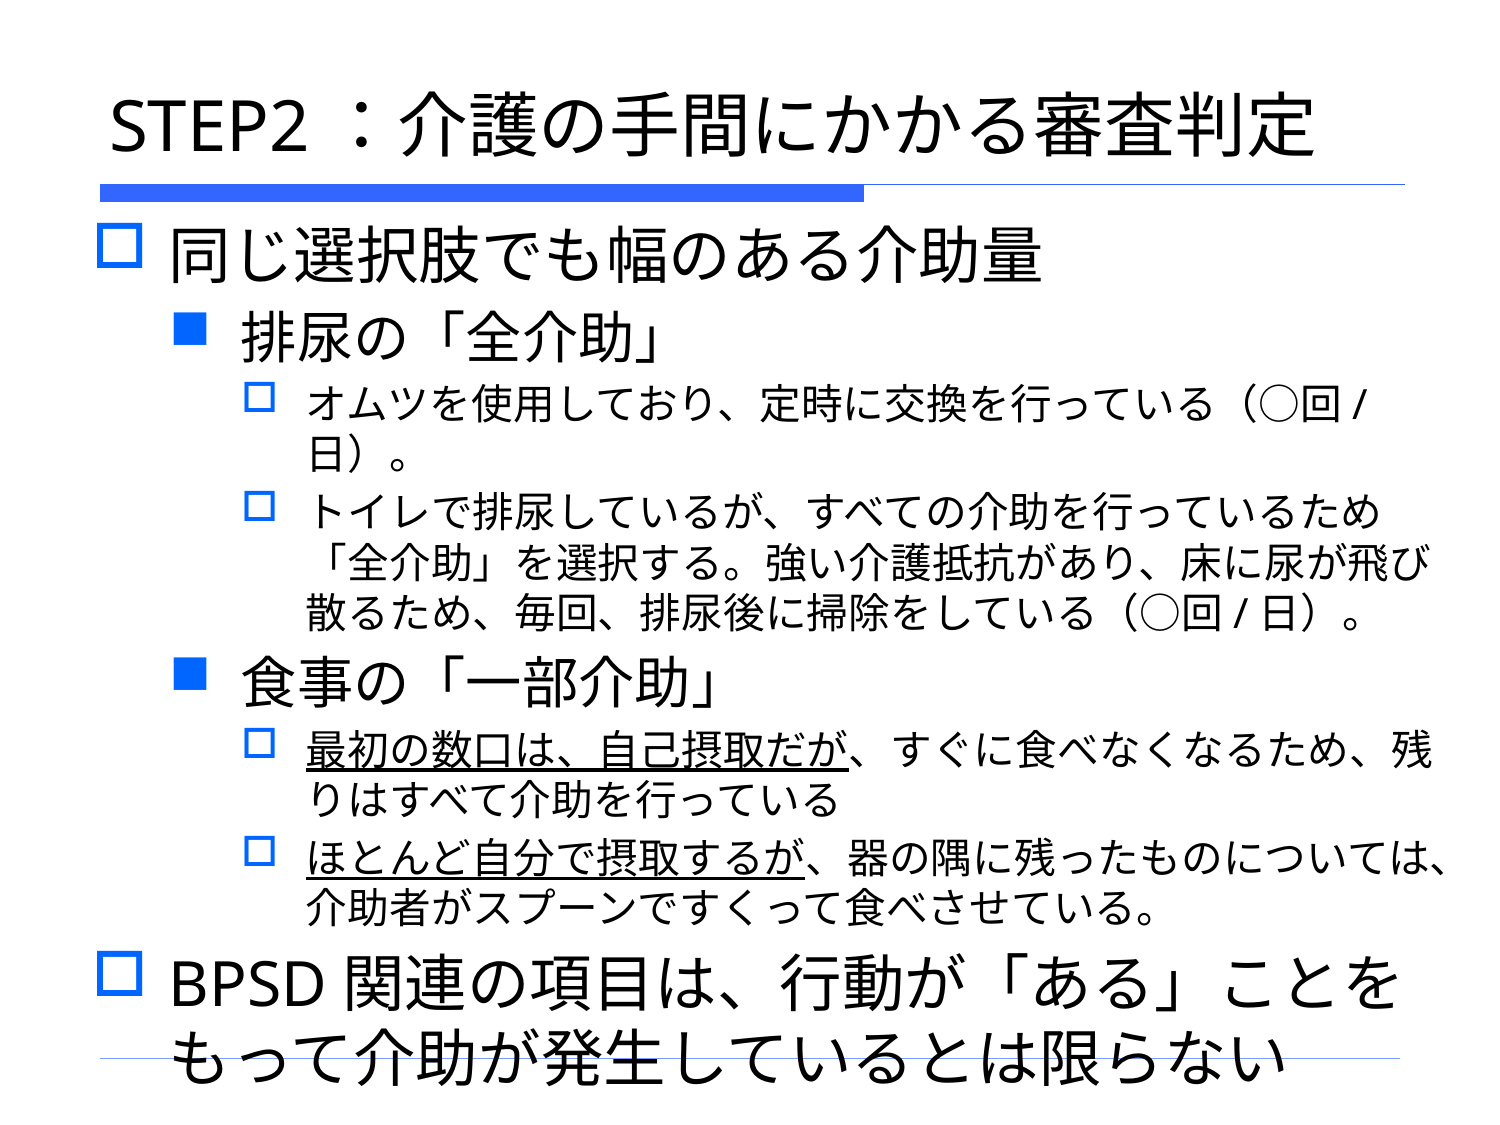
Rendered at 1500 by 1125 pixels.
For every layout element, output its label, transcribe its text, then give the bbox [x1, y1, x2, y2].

list 同じ選択肢でも幅のある介助量 排尿の「全介助」 オムツを使用しており、定時に交換を行っている（○回/日）。 トイレで排尿しているが、すべての介助を行っているため「全介助」を選択する。強い介護抵抗があり、床に尿が飛び散るため、毎回、排尿後に掃除をしている（○回/日）。 食事の「一部介助」 最初の数口は、自己摂取だが、すぐに食べなくなるため、残りはすべて介助を行っている ほとんど自分で摂取するが、器の隅に残ったものについては、介助者がスプーンですくって食べさせている。 BPSD関連の項目は、行動が「ある」ことをもって介助が発生しているとは限らない [76, 208, 1471, 1095]
title STEP2：介護の手間にかかる審査判定 [93, 49, 1407, 173]
